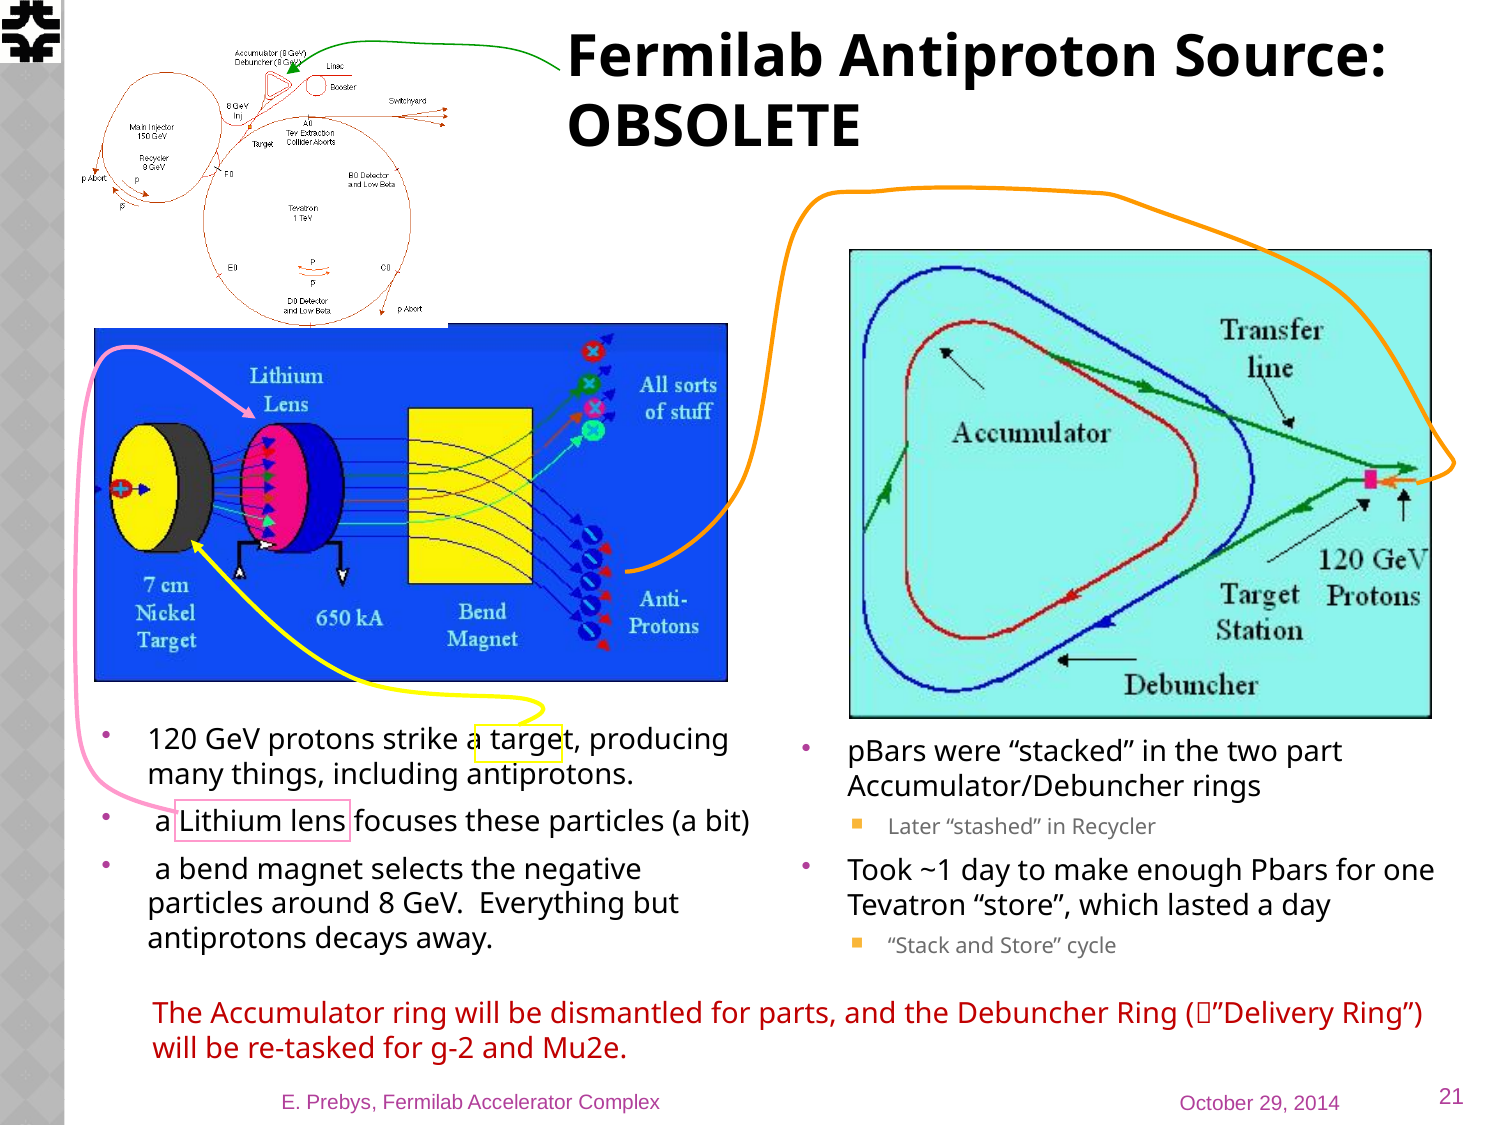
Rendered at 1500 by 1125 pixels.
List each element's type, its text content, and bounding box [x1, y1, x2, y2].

text_box [1436, 434, 1455, 478]
text_box [74, 393, 203, 813]
footer E. Prebys, Fermilab Accelerator Complex [75, 1075, 675, 1114]
picture [0, 0, 61, 63]
text_box [454, 44, 561, 72]
text_box [474, 725, 563, 763]
title Fermilab Antiproton Source: OBSOLETE [559, 75, 1497, 159]
picture [849, 249, 1432, 719]
text_box [174, 799, 350, 842]
list pBars were “stacked” in the two part Accumulator/Debuncher rings Later “stashed” in Recycler Took ~1 day to make enough Pbars for one Tevatron “store”, which lasted a day “Stack and Store” cycle [787, 724, 1473, 1076]
text_box [403, 691, 544, 725]
picture [94, 322, 728, 682]
picture [81, 32, 449, 328]
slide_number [823, 1077, 1355, 1115]
text_box The Accumulator ring will be dismantled for parts, and the Debuncher Ring (”Delivery Ring”) will be re-tasked for g-2 and Mu2e. [137, 987, 1438, 1073]
text_box [733, 187, 1257, 560]
slide_number 21 [1367, 1076, 1465, 1110]
list 120 GeV protons strike a target, producing many things, including antiprotons. a Lithium lens focuses these particles (a bit) a bend magnet selects the negative particles around 8 GeV. Everything but antiprotons decays away. [87, 712, 773, 1063]
